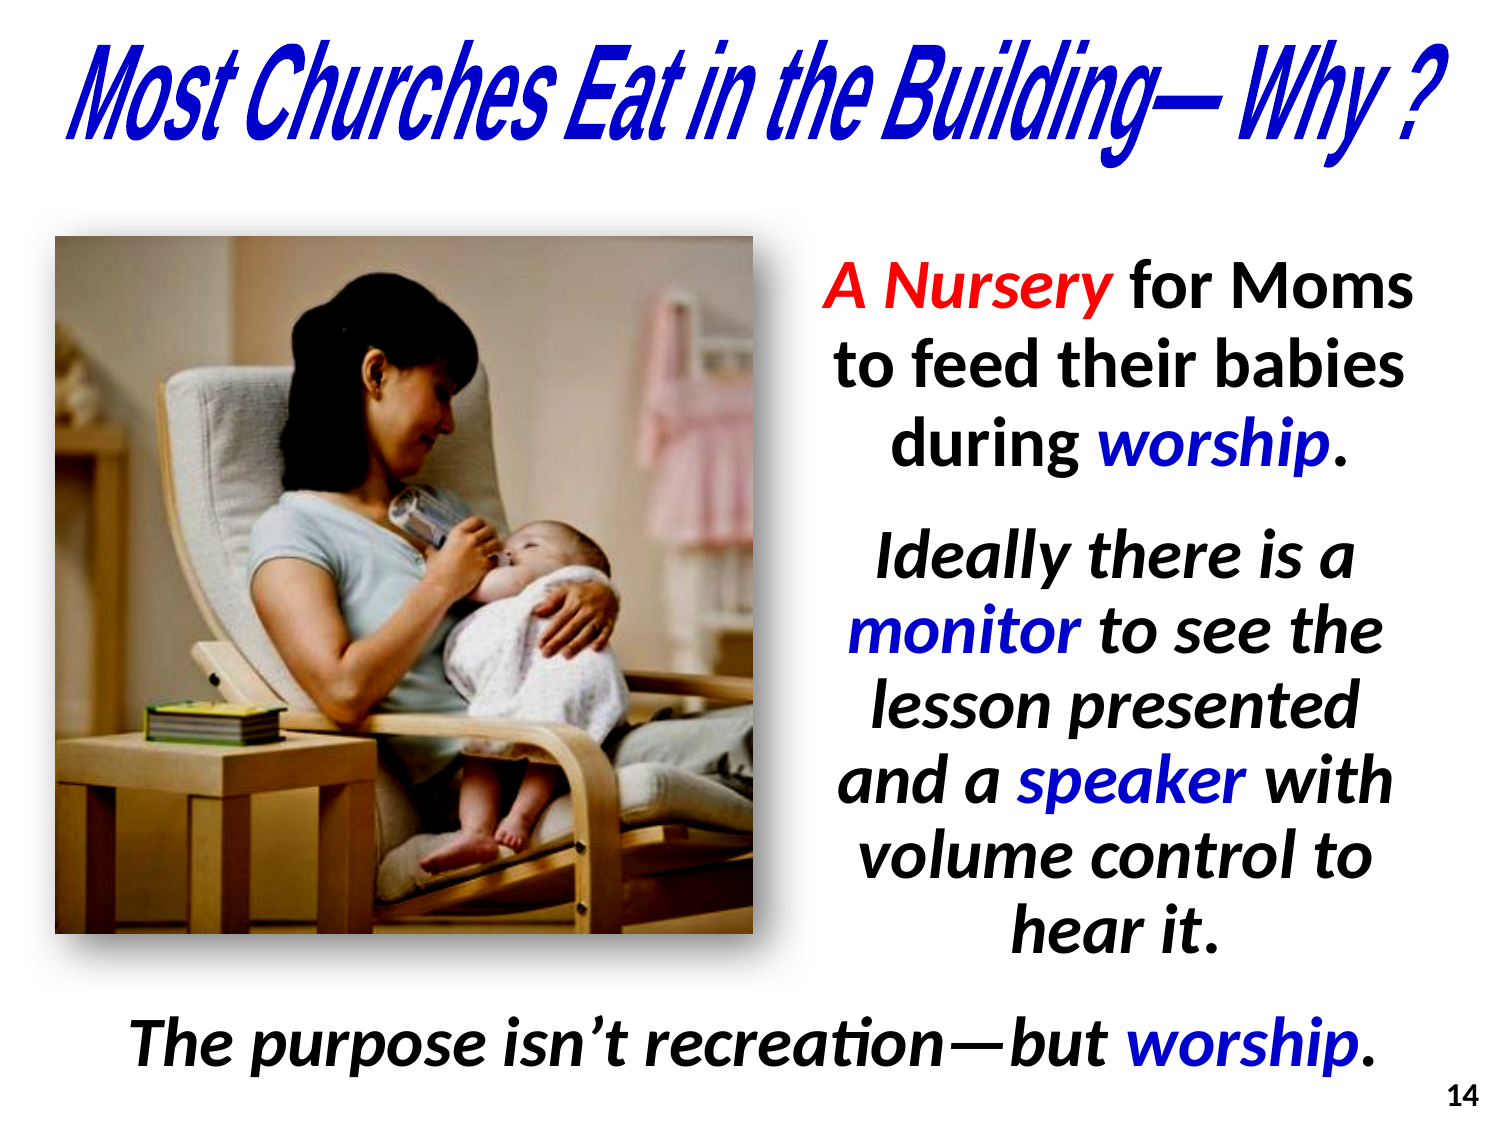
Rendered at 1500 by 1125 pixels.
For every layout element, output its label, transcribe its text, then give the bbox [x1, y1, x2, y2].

slide_number 14 [1156, 1062, 1495, 1123]
text_box A Nursery for Moms to feed their babies during worship. [786, 236, 1457, 489]
text_box Ideally there is a monitor to see the lesson presented and a speaker with volume control to hear it. [770, 509, 1461, 975]
text_box The purpose isn’t recreation—but worship. [93, 998, 1413, 1088]
picture [55, 236, 753, 934]
